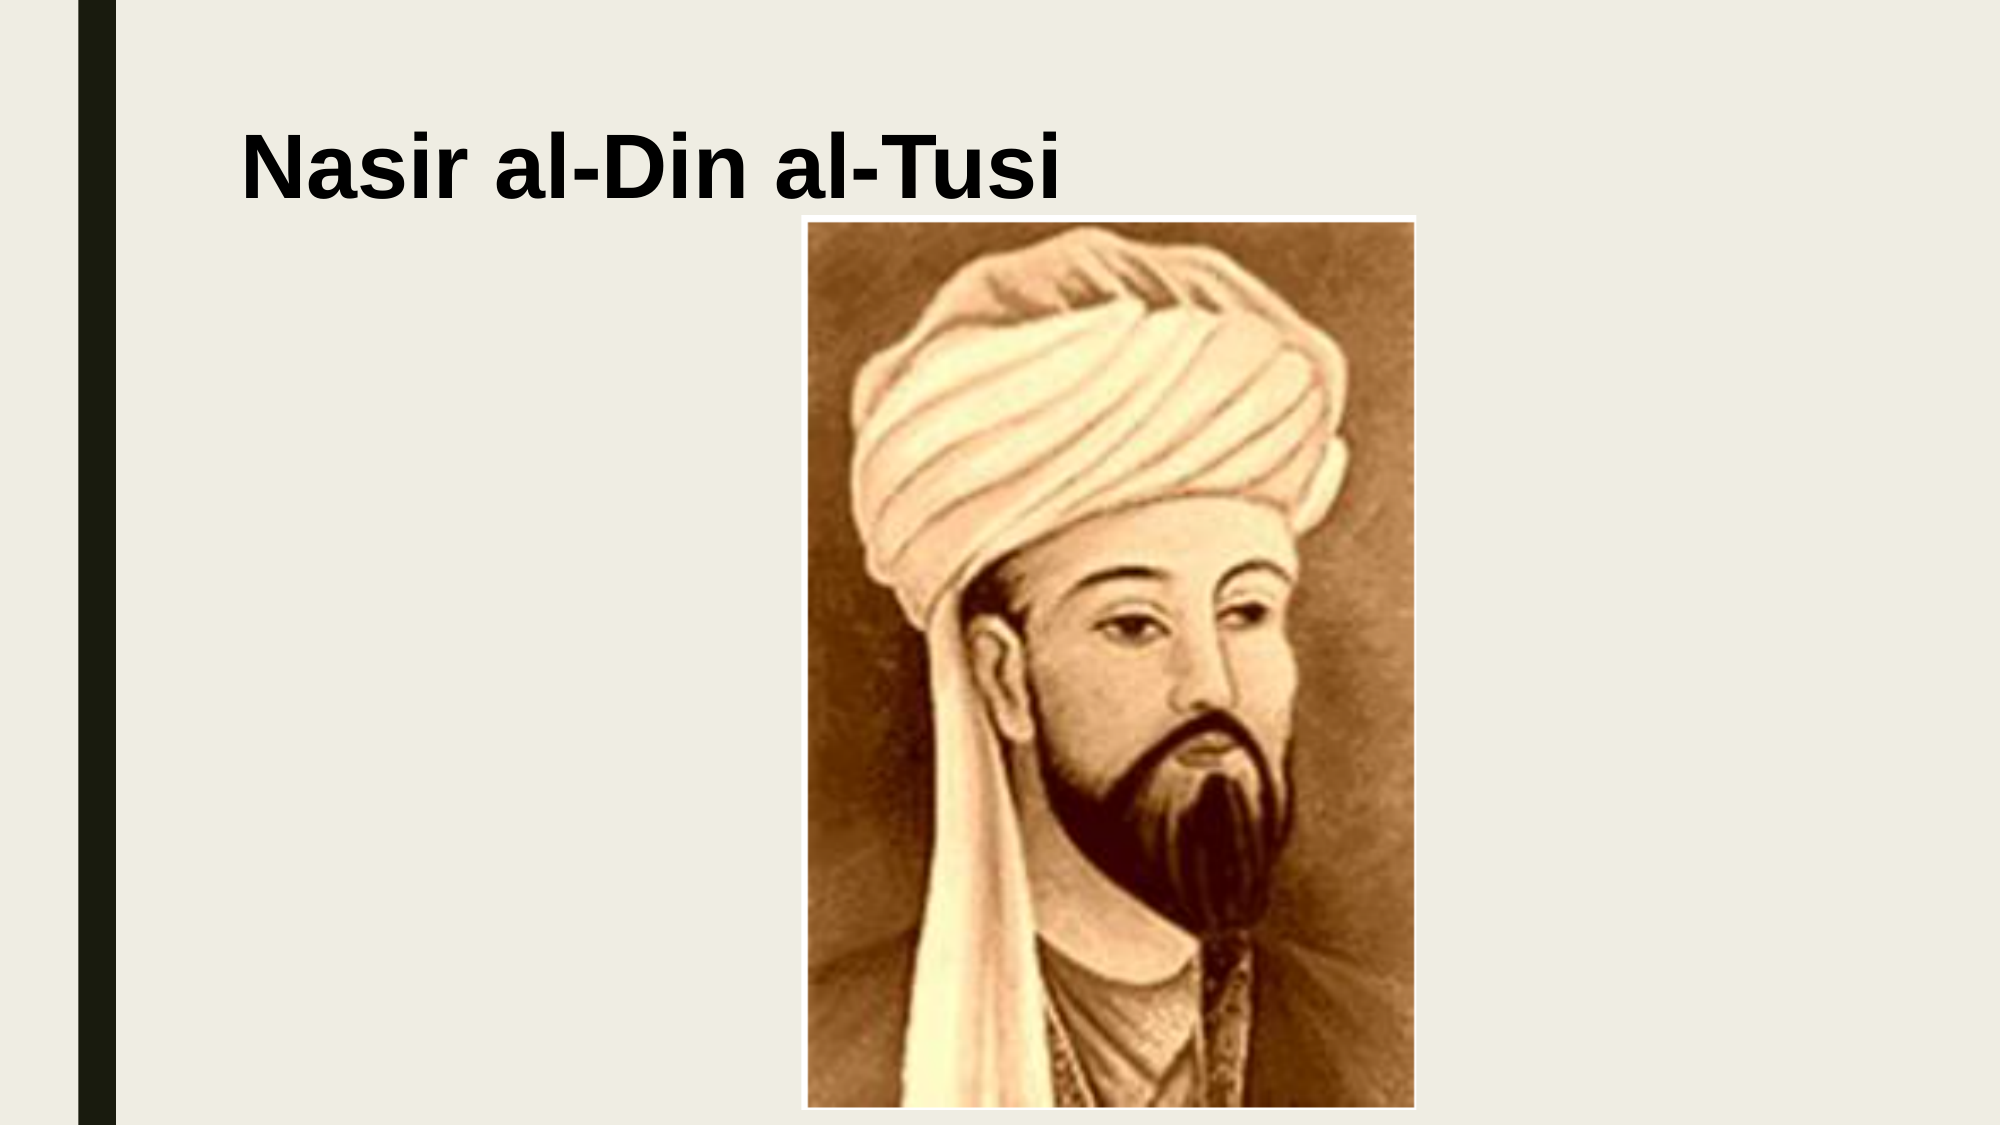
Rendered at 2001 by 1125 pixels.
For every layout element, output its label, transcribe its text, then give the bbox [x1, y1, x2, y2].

picture [801, 215, 1417, 1110]
title Nasir al-Din al-Tusi [225, 112, 1800, 357]
